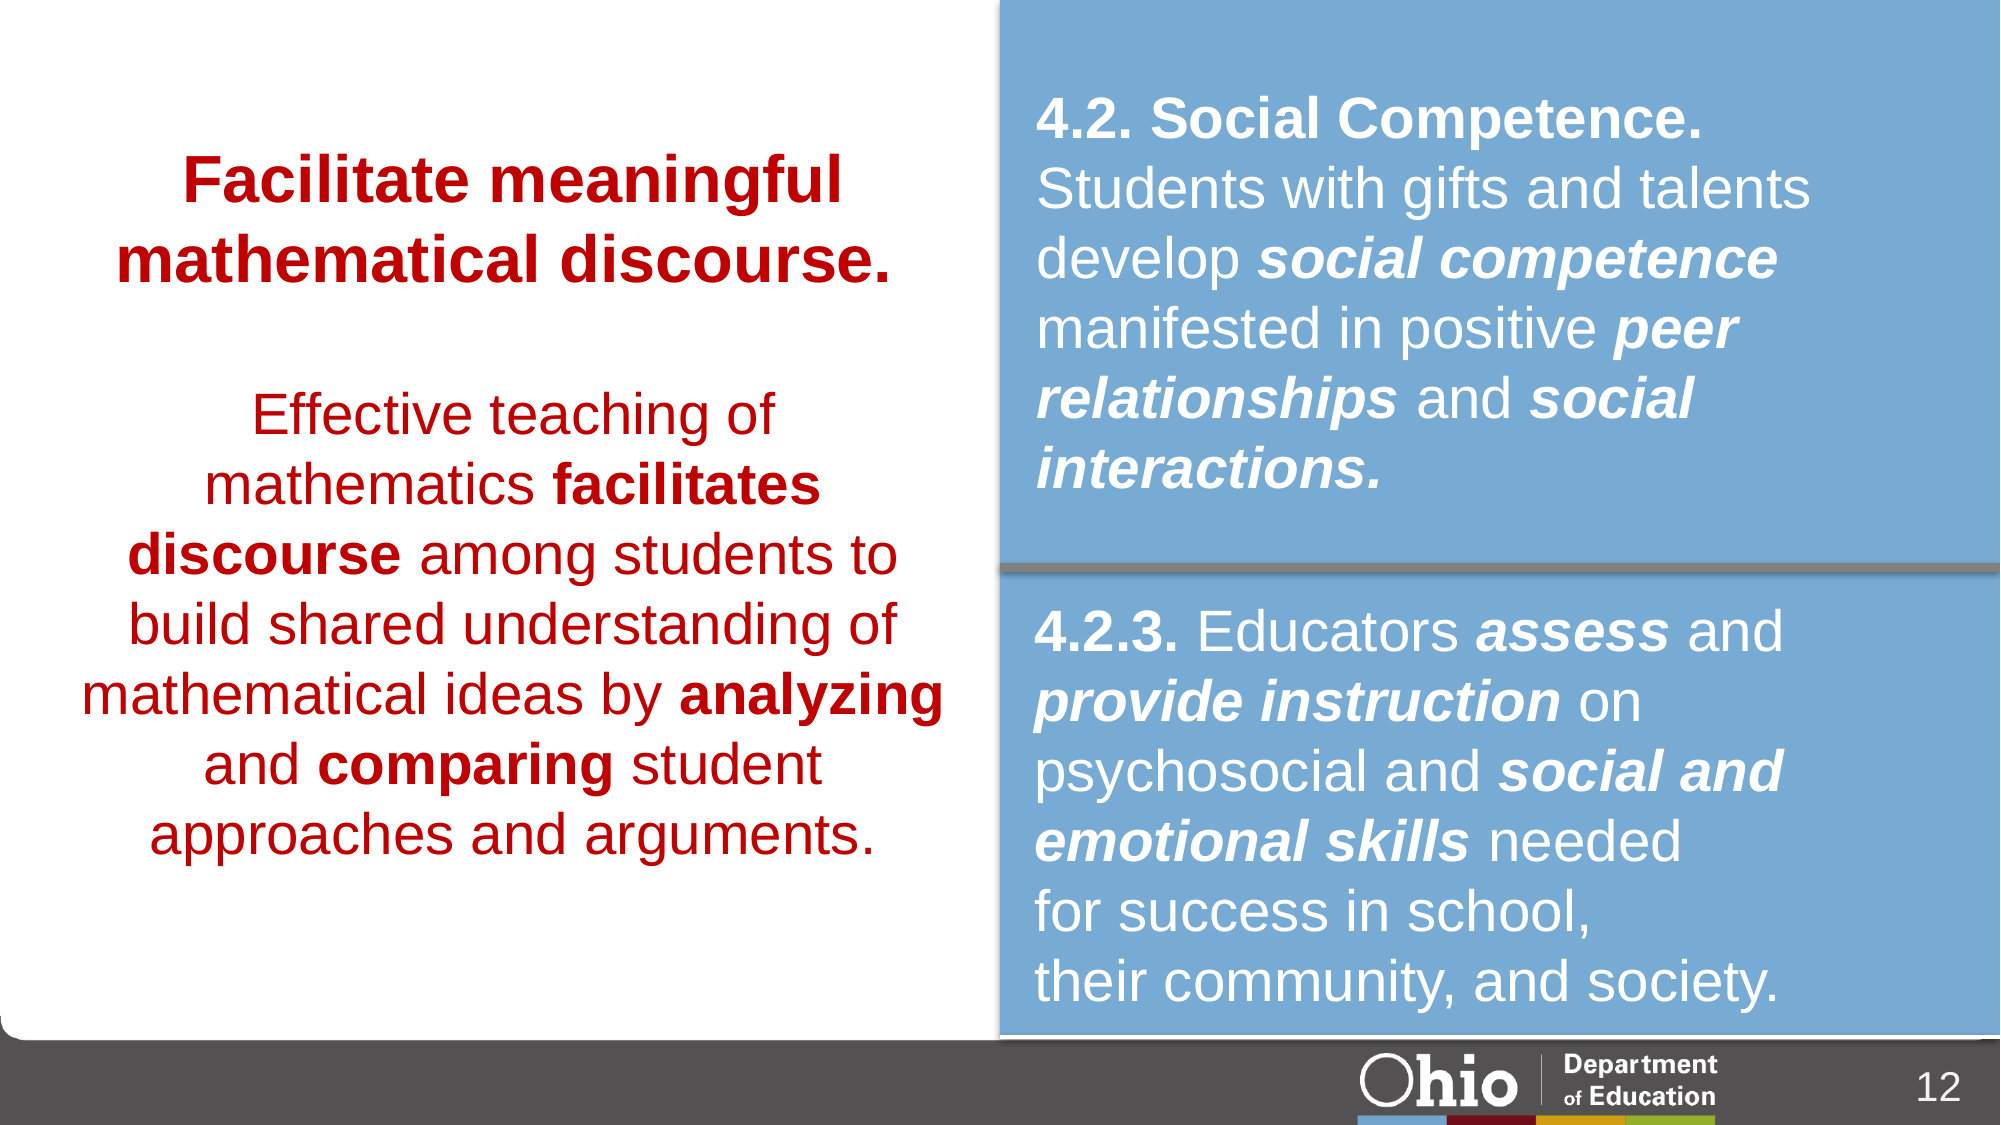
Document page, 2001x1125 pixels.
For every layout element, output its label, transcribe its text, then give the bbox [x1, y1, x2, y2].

picture [0, 1007, 2000, 1125]
slide_number 12 [1900, 1051, 1990, 1115]
title Facilitate meaningful mathematical discourse. Effective teaching of mathematics facilitates discourse among students to build shared understanding of mathematical ideas by analyzing and comparing student approaches and arguments. [66, 136, 961, 874]
text_box [999, 579, 2000, 1035]
text_box [999, 0, 2000, 562]
text_box 4.2.3. Educators assess and provide instruction on psychosocial and social and emotional skills needed for success in school, their community, and society. [866, 747, 1990, 946]
list 4.2. Social Competence. Students with gifts and talents develop social competence manifested in positive peer relationships and social interactions. [943, 99, 1946, 568]
